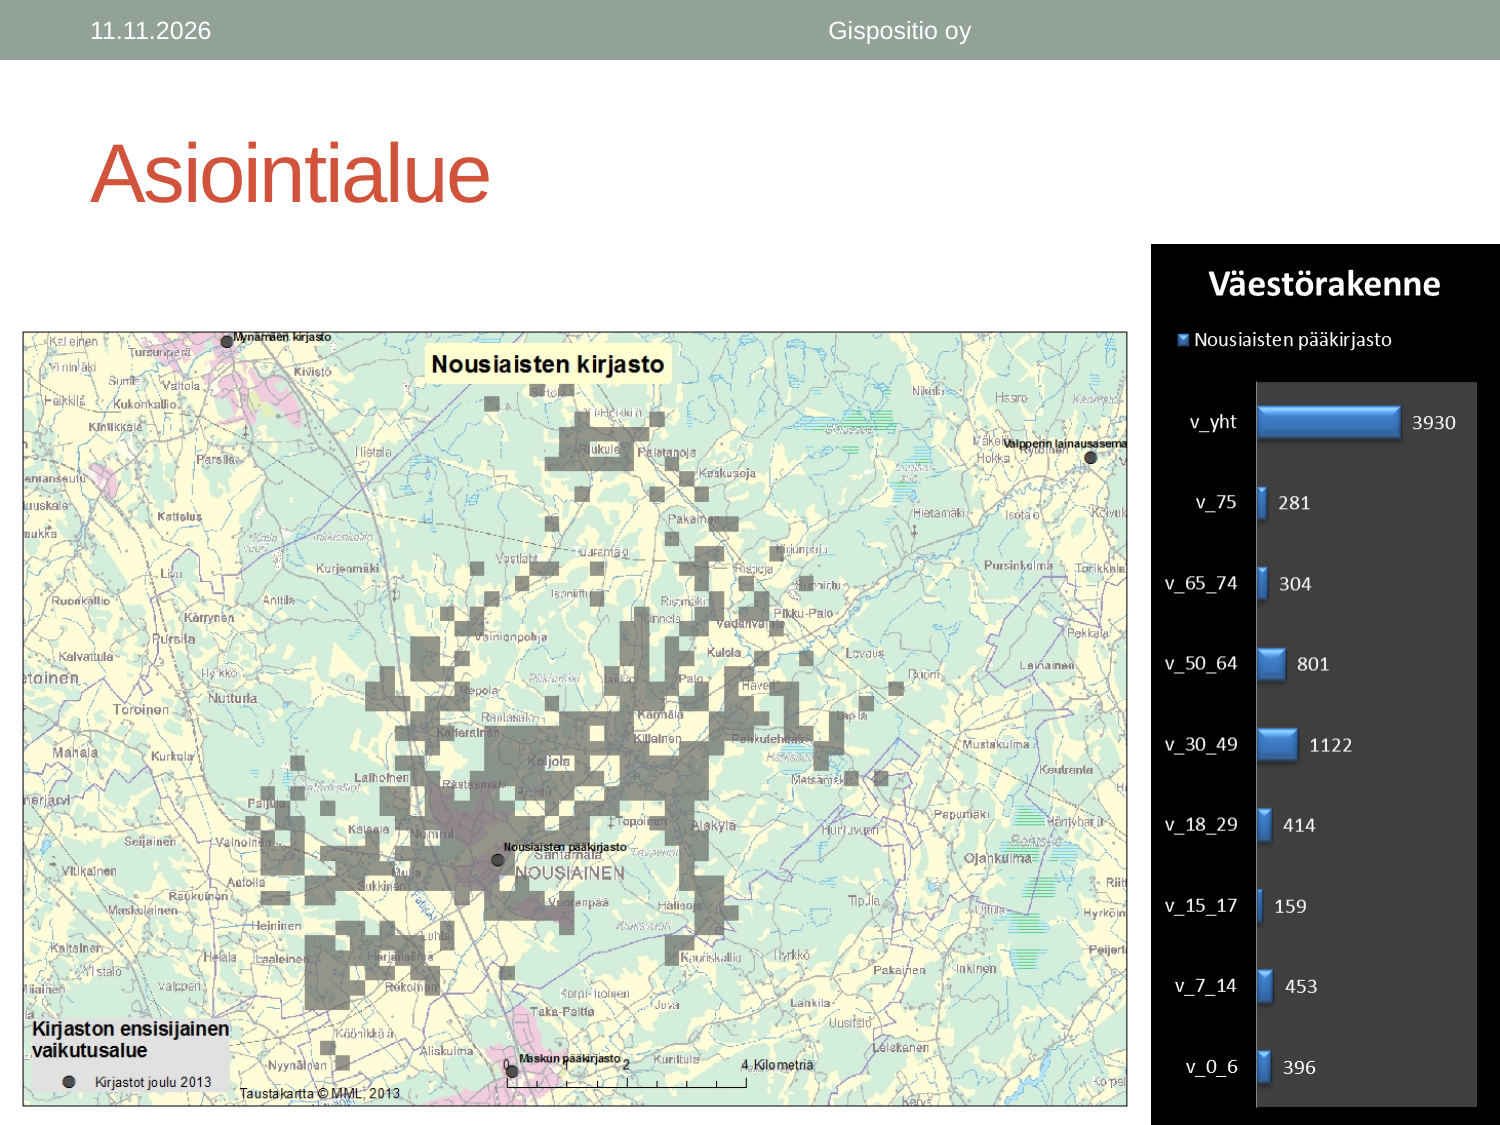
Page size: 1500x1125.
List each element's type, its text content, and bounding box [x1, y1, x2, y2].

title Asiointialue [75, 87, 1425, 250]
footer Gispositio oy [562, 3, 1238, 57]
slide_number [75, 3, 550, 57]
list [0, 310, 1147, 1125]
picture [1150, 244, 1500, 1125]
